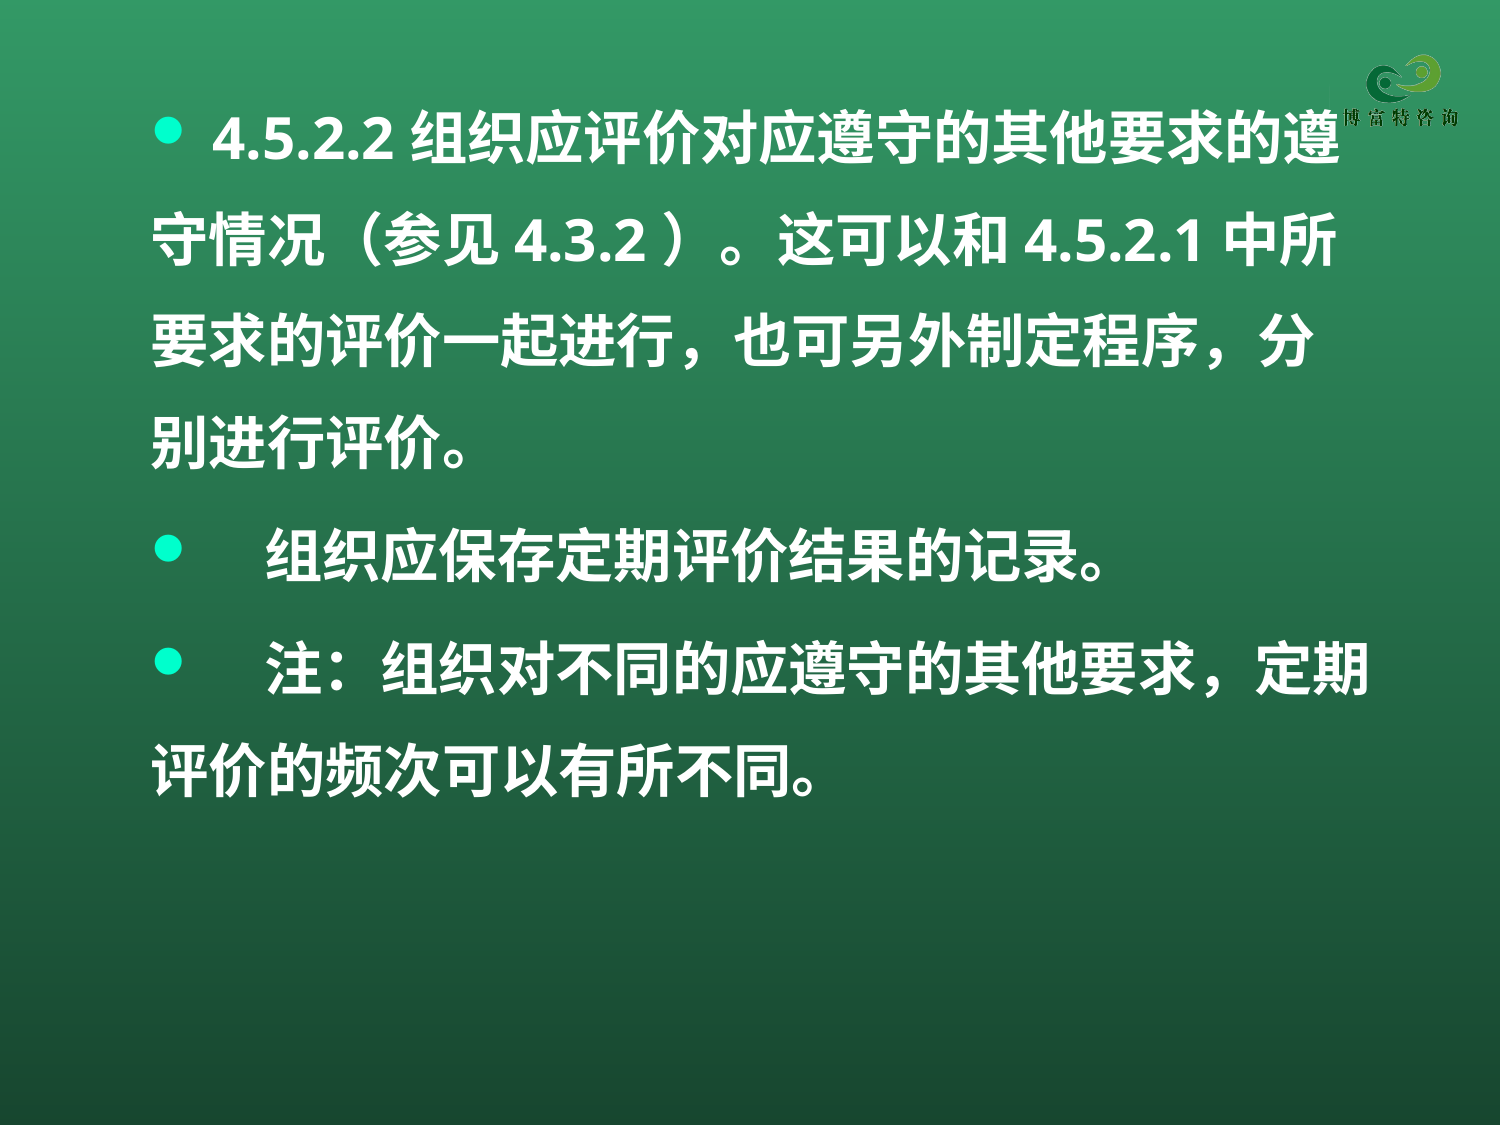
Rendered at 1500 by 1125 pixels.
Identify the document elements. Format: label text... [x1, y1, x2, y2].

picture [1329, 54, 1477, 129]
list 4.5.2.2组织应评价对应遵守的其他要求的遵守情况（参见4.3.2）。这可以和4.5.2.1中所要求的评价一起进行，也可另外制定程序，分别进行评价。 组织应保存定期评价结果的记录。 注：组织对不同的应遵守的其他要求，定期评价的频次可以有所不同。 [135, 62, 1388, 1036]
text_box [899, 112, 1357, 323]
